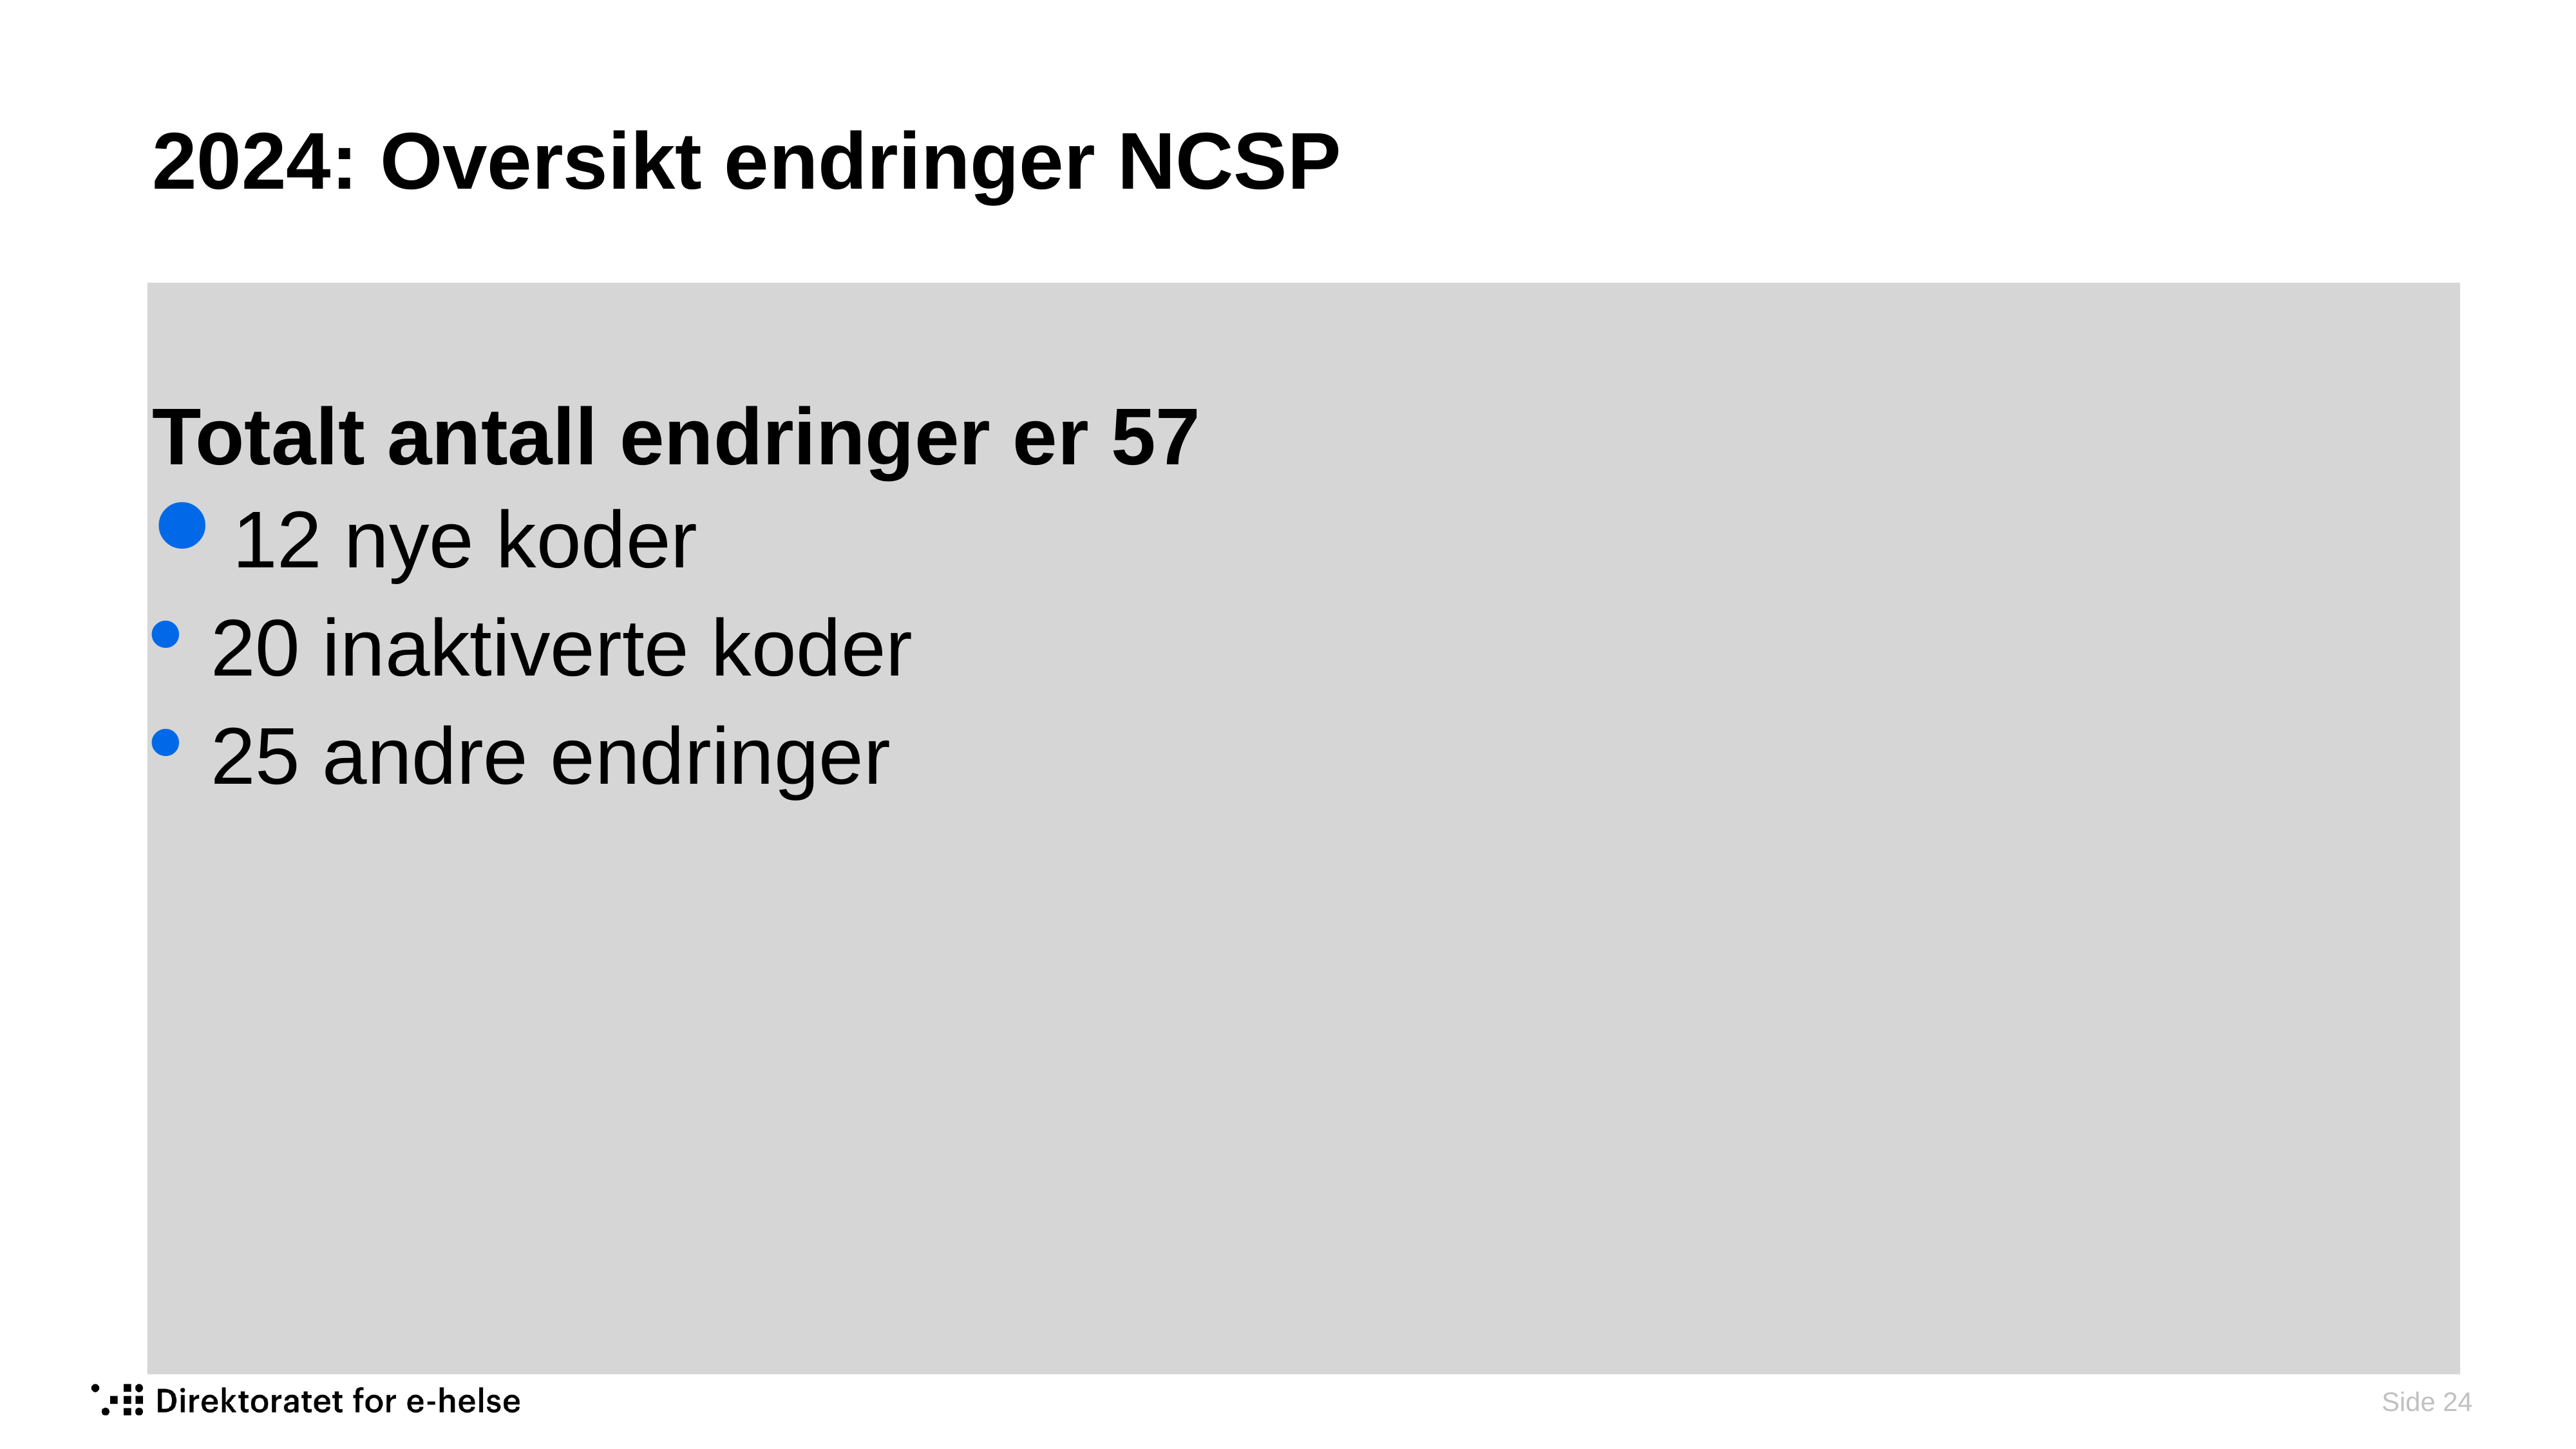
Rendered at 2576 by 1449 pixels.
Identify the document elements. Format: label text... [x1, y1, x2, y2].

title 2024: Oversikt endringer NCSP [152, 74, 2430, 251]
picture [91, 1383, 520, 1416]
list Totalt antall endringer er 57 12 nye koder 20 inaktiverte koder 25 andre endringer [152, 384, 2430, 1299]
slide_number Side 24 [2321, 1380, 2473, 1420]
text_box [147, 283, 2461, 1374]
